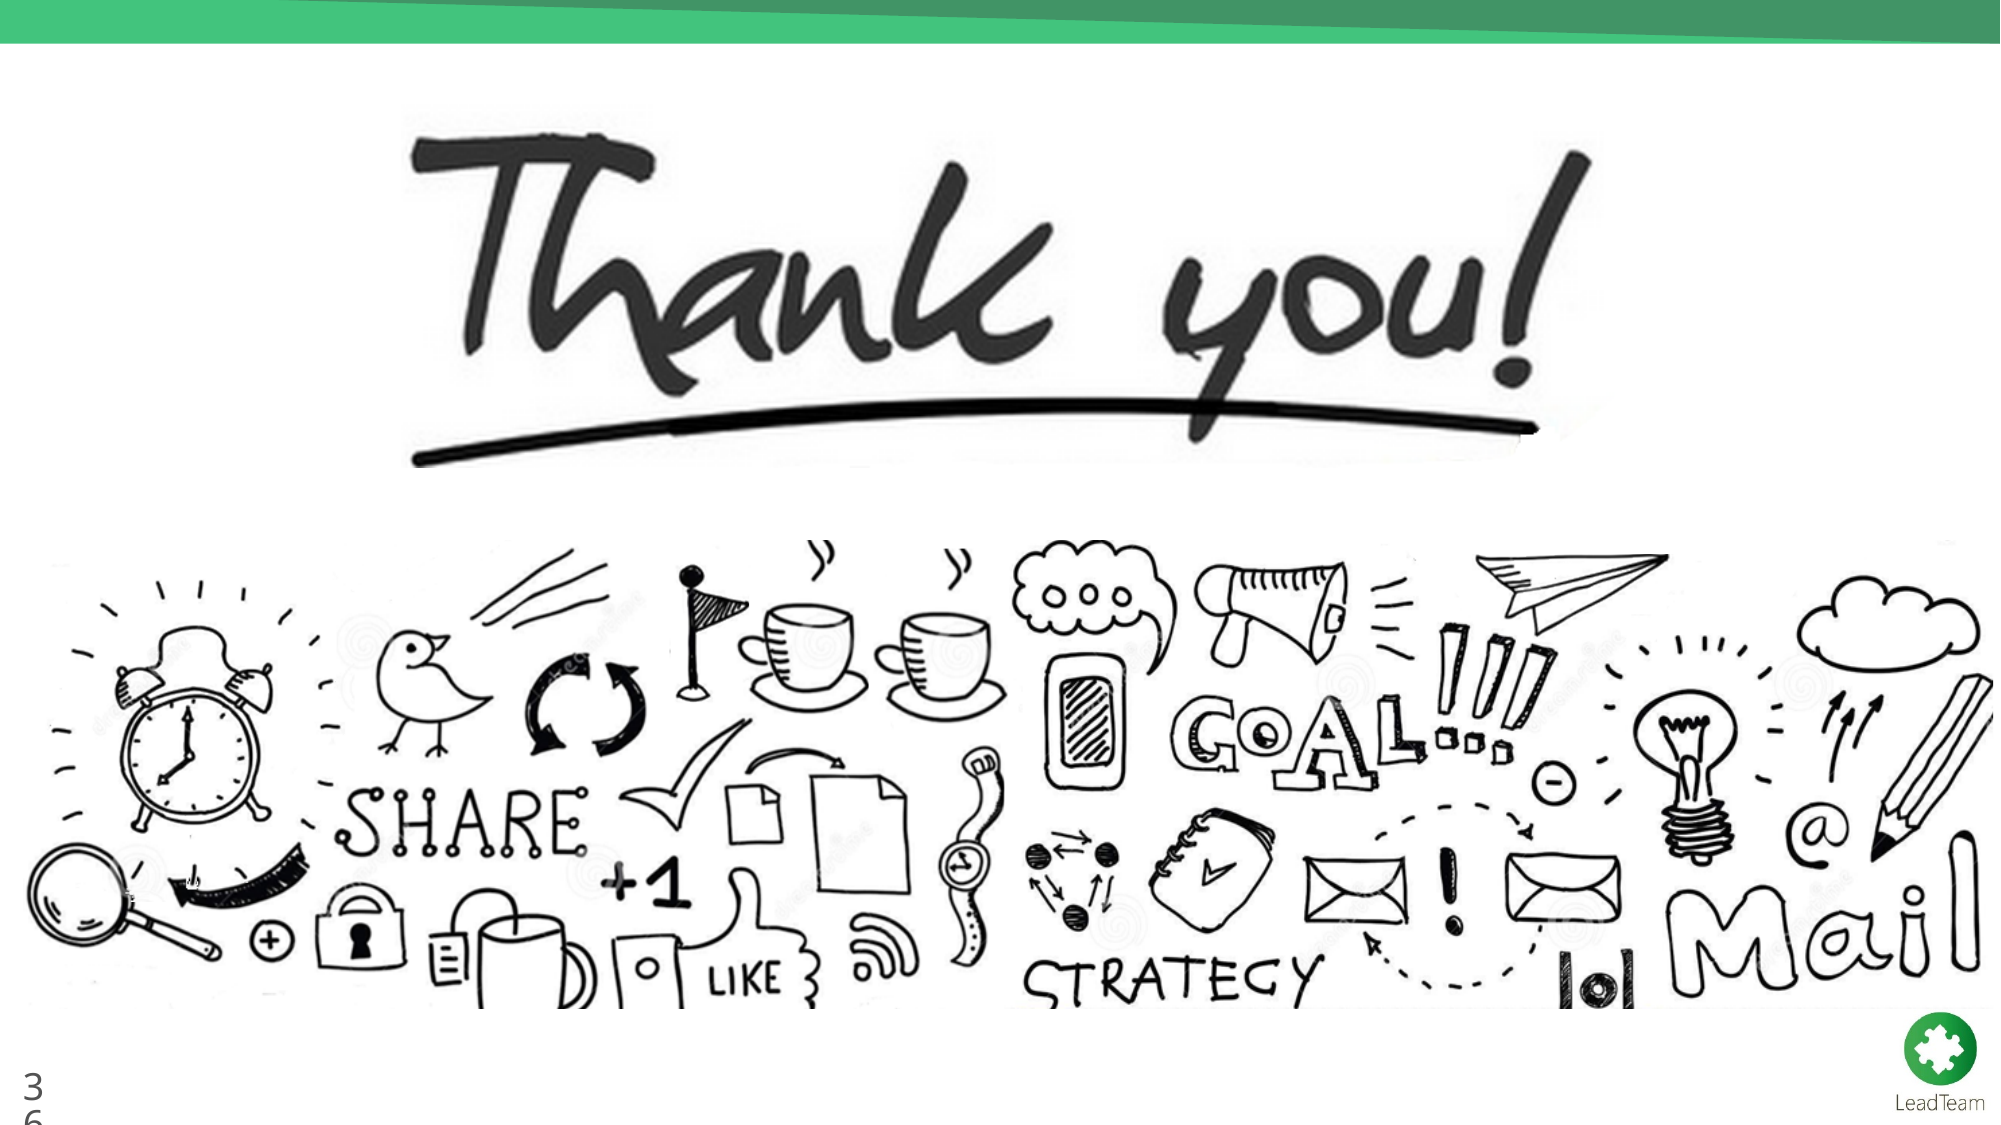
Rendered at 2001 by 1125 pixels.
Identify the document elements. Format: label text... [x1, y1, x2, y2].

text_box [0, 0, 1968, 45]
slide_number 36 [7, 1058, 59, 1119]
text_box [238, 0, 2000, 45]
picture [23, 527, 1994, 1119]
picture [401, 102, 1615, 468]
